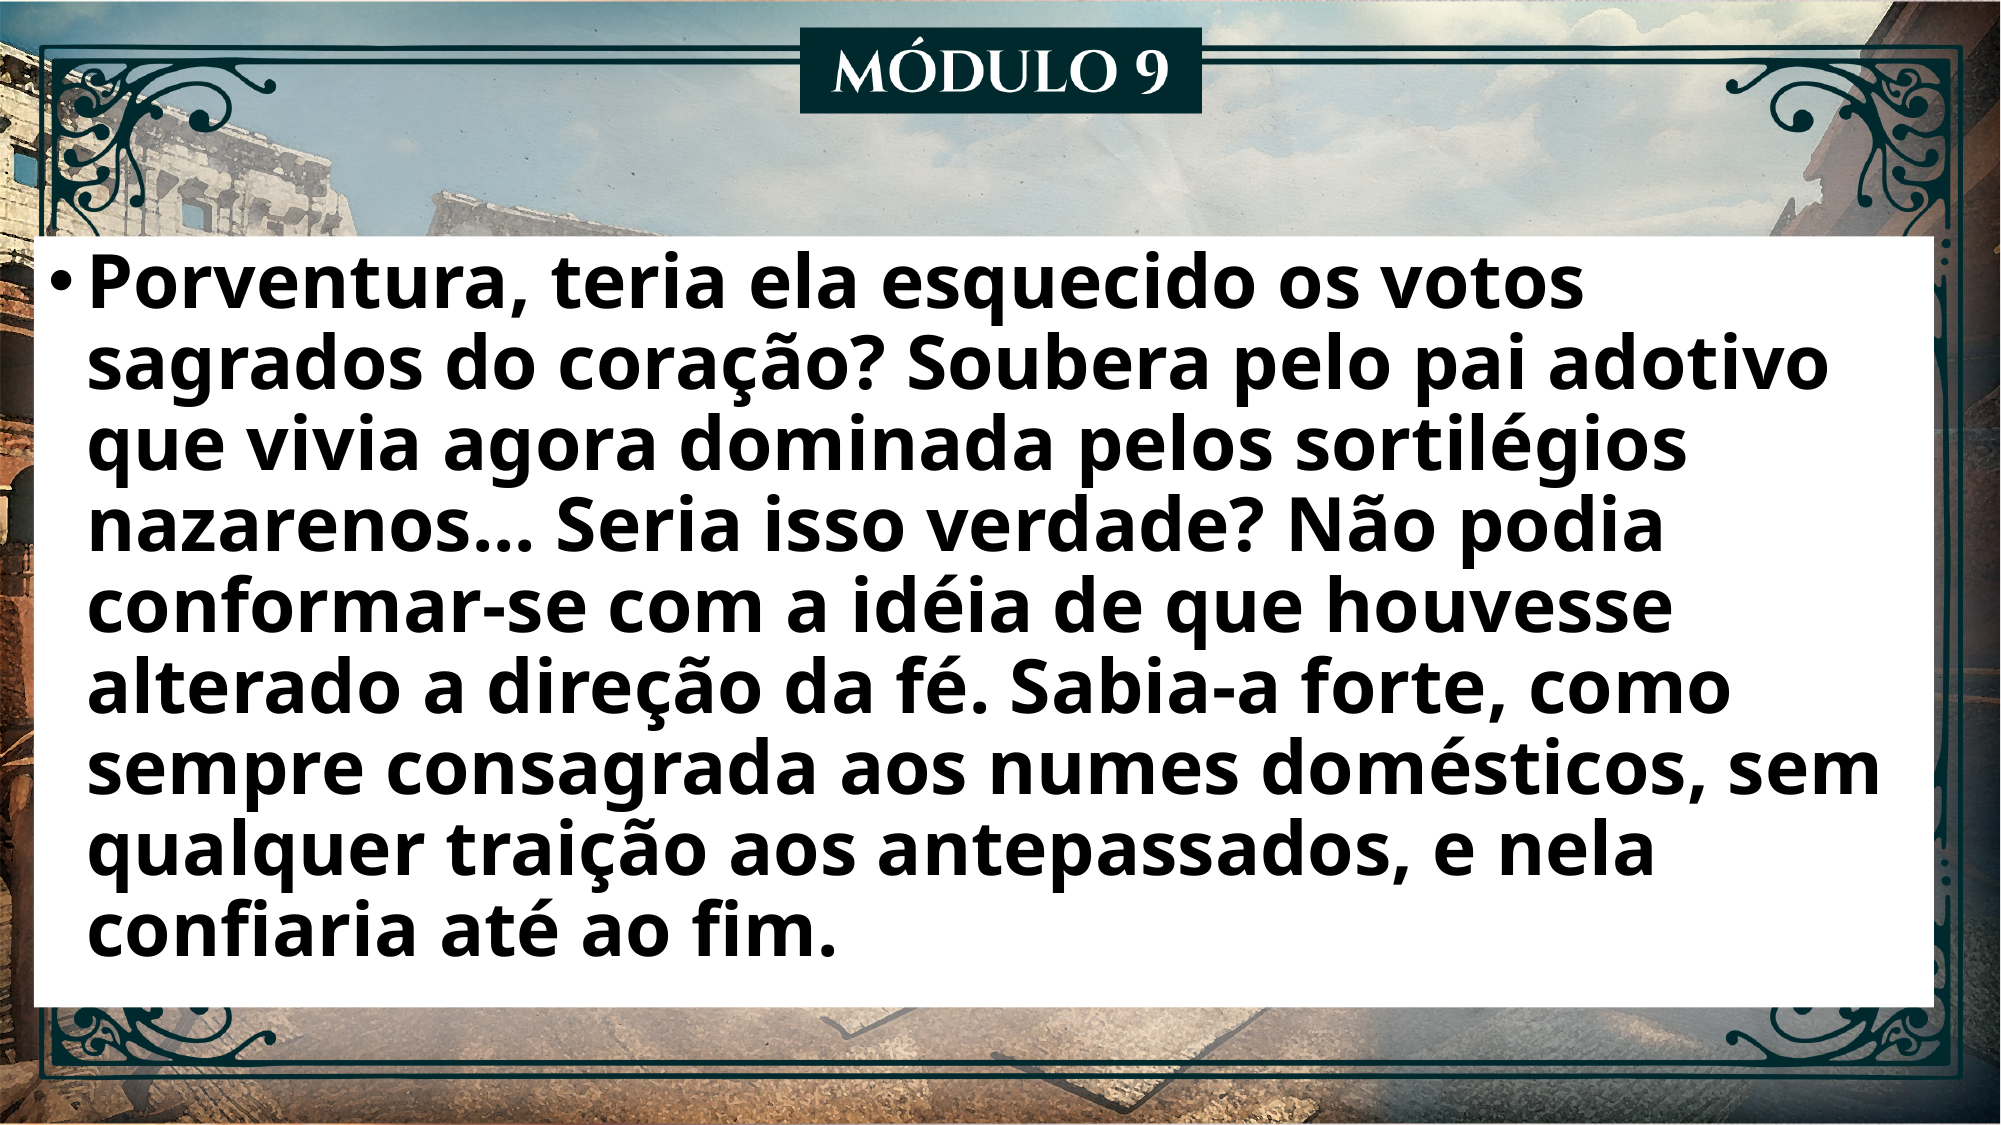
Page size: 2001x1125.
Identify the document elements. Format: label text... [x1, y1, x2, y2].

list Porventura, teria ela esquecido os votos sagrados do coração? Soubera pelo pai adotivo que vivia agora dominada pelos sortilégios nazarenos... Seria isso verdade? Não podia conformar-se com a idéia de que houvesse alterado a direção da fé. Sabia-a forte, como sempre consagrada aos numes domésticos, sem qualquer traição aos antepassados, e nela confiaria até ao fim. [33, 236, 1934, 1008]
picture [0, 0, 2001, 1125]
